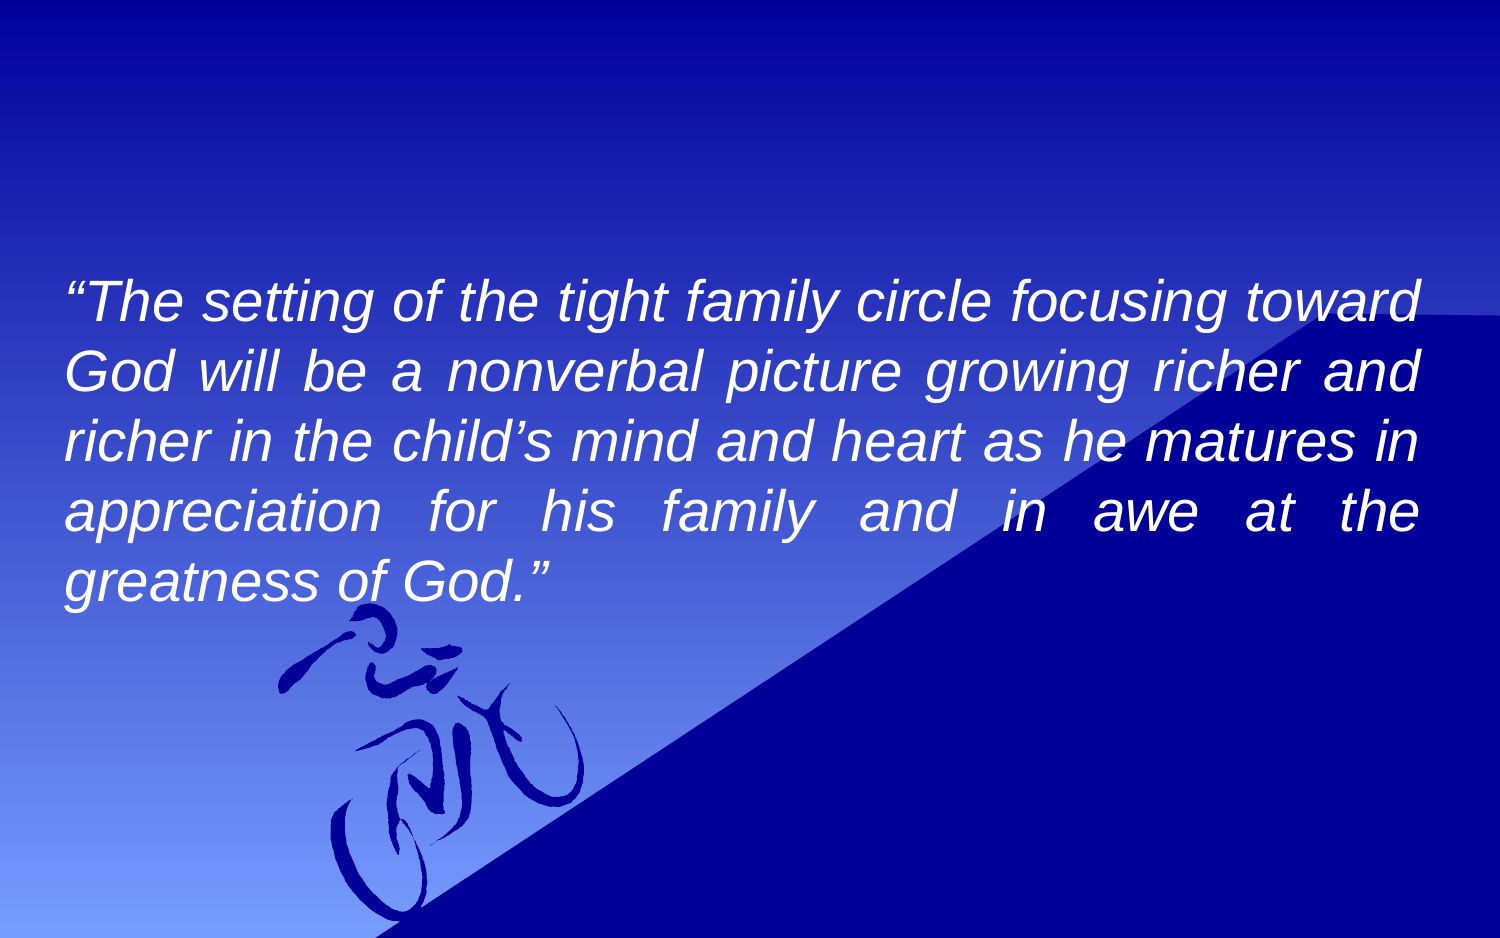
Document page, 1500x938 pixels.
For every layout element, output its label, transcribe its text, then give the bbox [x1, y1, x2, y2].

subtitle “The setting of the tight family circle focusing toward God will be a nonverbal picture growing richer and richer in the child’s mind and heart as he matures in appreciation for his family and in awe at the greatness of God.” [49, 30, 1438, 907]
